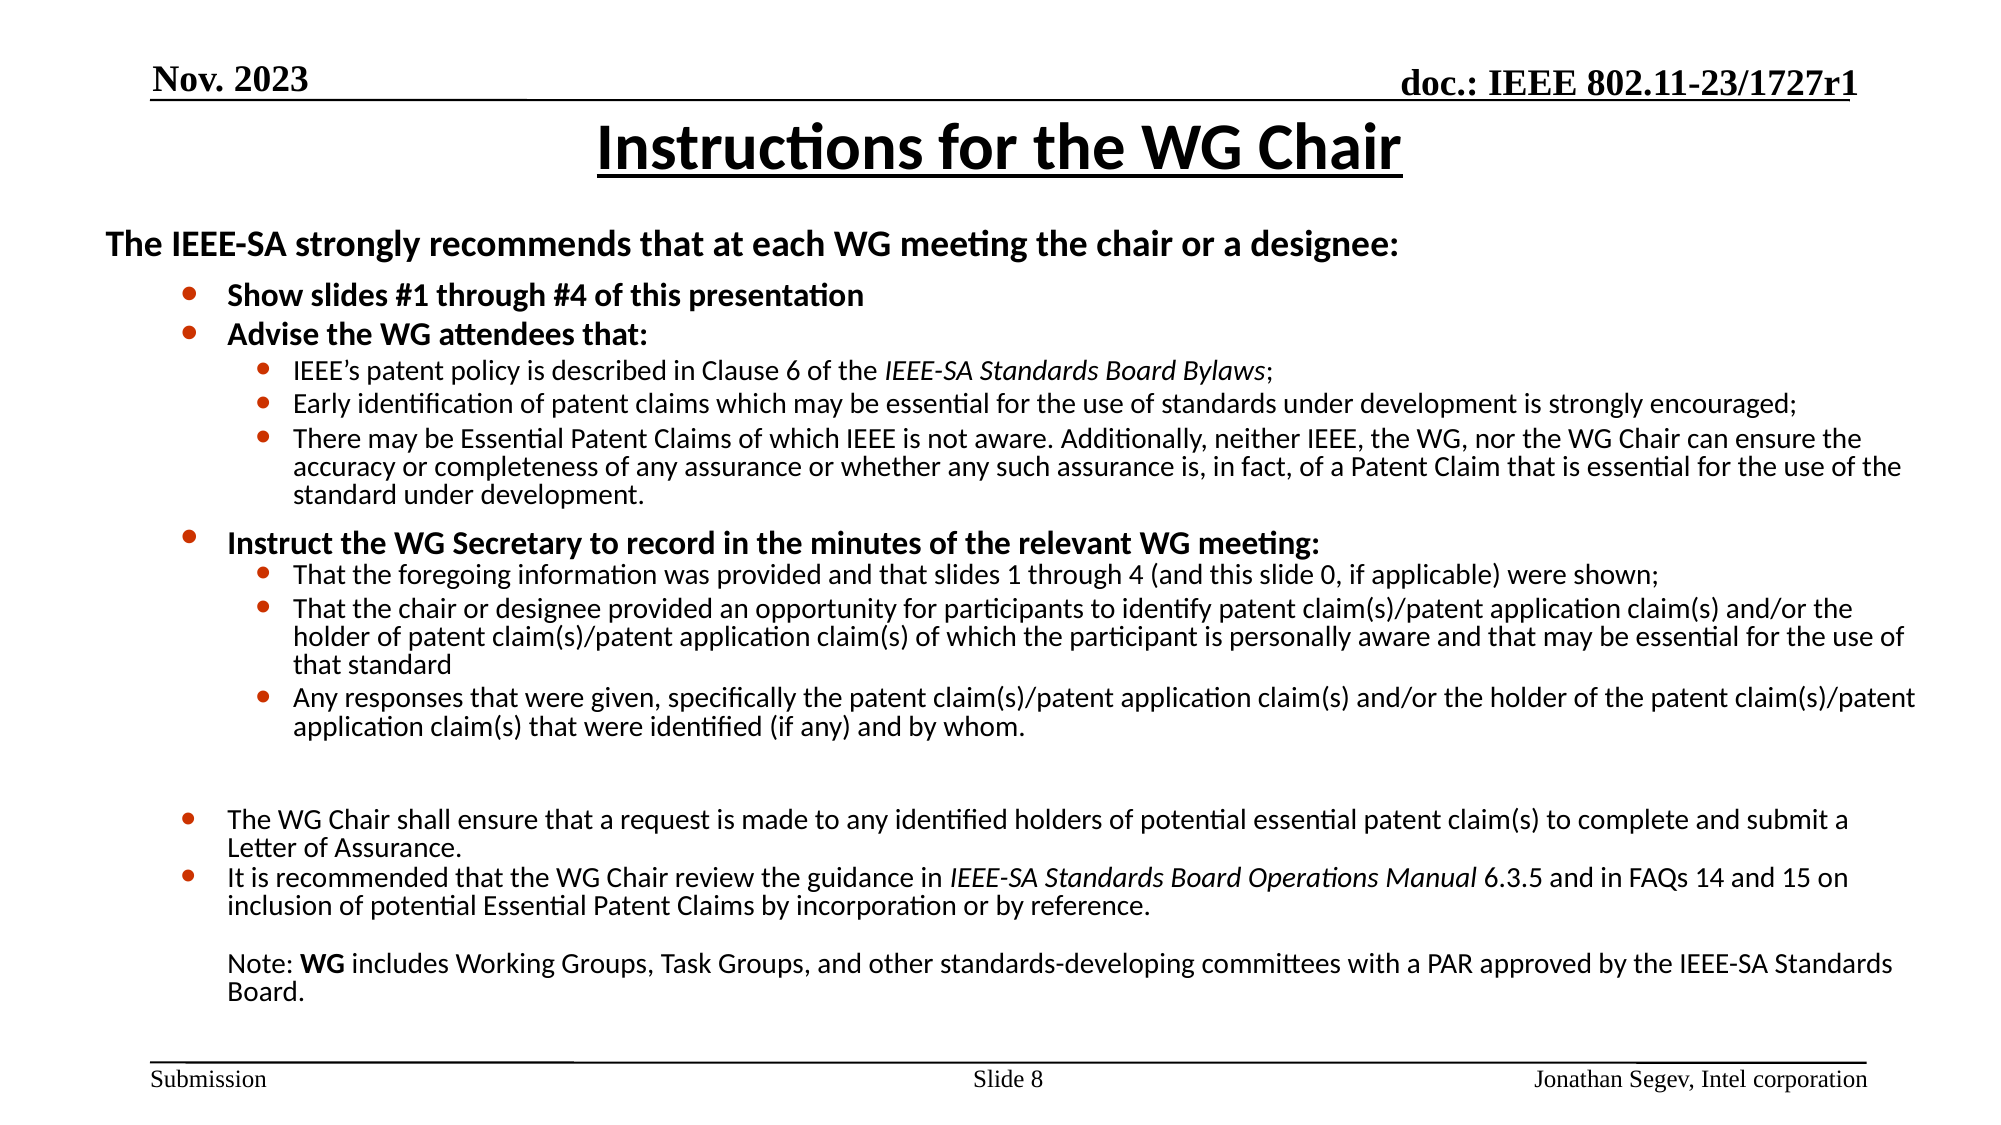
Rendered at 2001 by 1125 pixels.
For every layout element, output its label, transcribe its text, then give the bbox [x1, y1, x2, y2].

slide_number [152, 54, 563, 100]
title Instructions for the WG Chair [149, 112, 1850, 173]
footer Jonathan Segev, Intel corporation [1171, 1061, 1869, 1093]
slide_number Slide 8 [950, 1061, 1067, 1123]
list The IEEE-SA strongly recommends that at each WG meeting the chair or a designee: Show slides #1 through #4 of this presentation Advise the WG attendees that: IEEE’s patent policy is described in Clause 6 of the IEEE-SA Standards Board Bylaws; Early identification of patent claims which may be essential for the use of standards under development is strongly encouraged; There may be Essential Patent Claims of which IEEE is not aware. Additionally, neither IEEE, the WG, nor the WG Chair can ensure the accuracy or completeness of any assurance or whether any such assurance is, in fact, of a Patent Claim that is essential for the use of the standard under development. Instruct the WG Secretary to record in the minutes of the relevant WG meeting: That the foregoing information was provided and that slides 1 through 4 (and this slide 0, if applicable) were shown; That the chair or designee provided an opportunity for participants to identify patent claim(s)/patent application claim(s) and/or the holder of patent claim(s)/patent application claim(s) of which the participant is personally aware and that may be essential for the use of that standard Any responses that were given, specifically the patent claim(s)/patent application claim(s) and/or the holder of the patent claim(s)/patent application claim(s) that were identified (if any) and by whom. The WG Chair shall ensure that a request is made to any identified holders of potential essential patent claim(s) to complete and submit a Letter of Assurance. It is recommended that the WG Chair review the guidance in IEEE-SA Standards Board Operations Manual 6.3.5 and in FAQs 14 and 15 on inclusion of potential Essential Patent Claims by incorporation or by reference. Note: WG includes Working Groups, Task Groups, and other standards-developing committees with a PAR approved by the IEEE-SA Standards Board. [90, 219, 1934, 1000]
